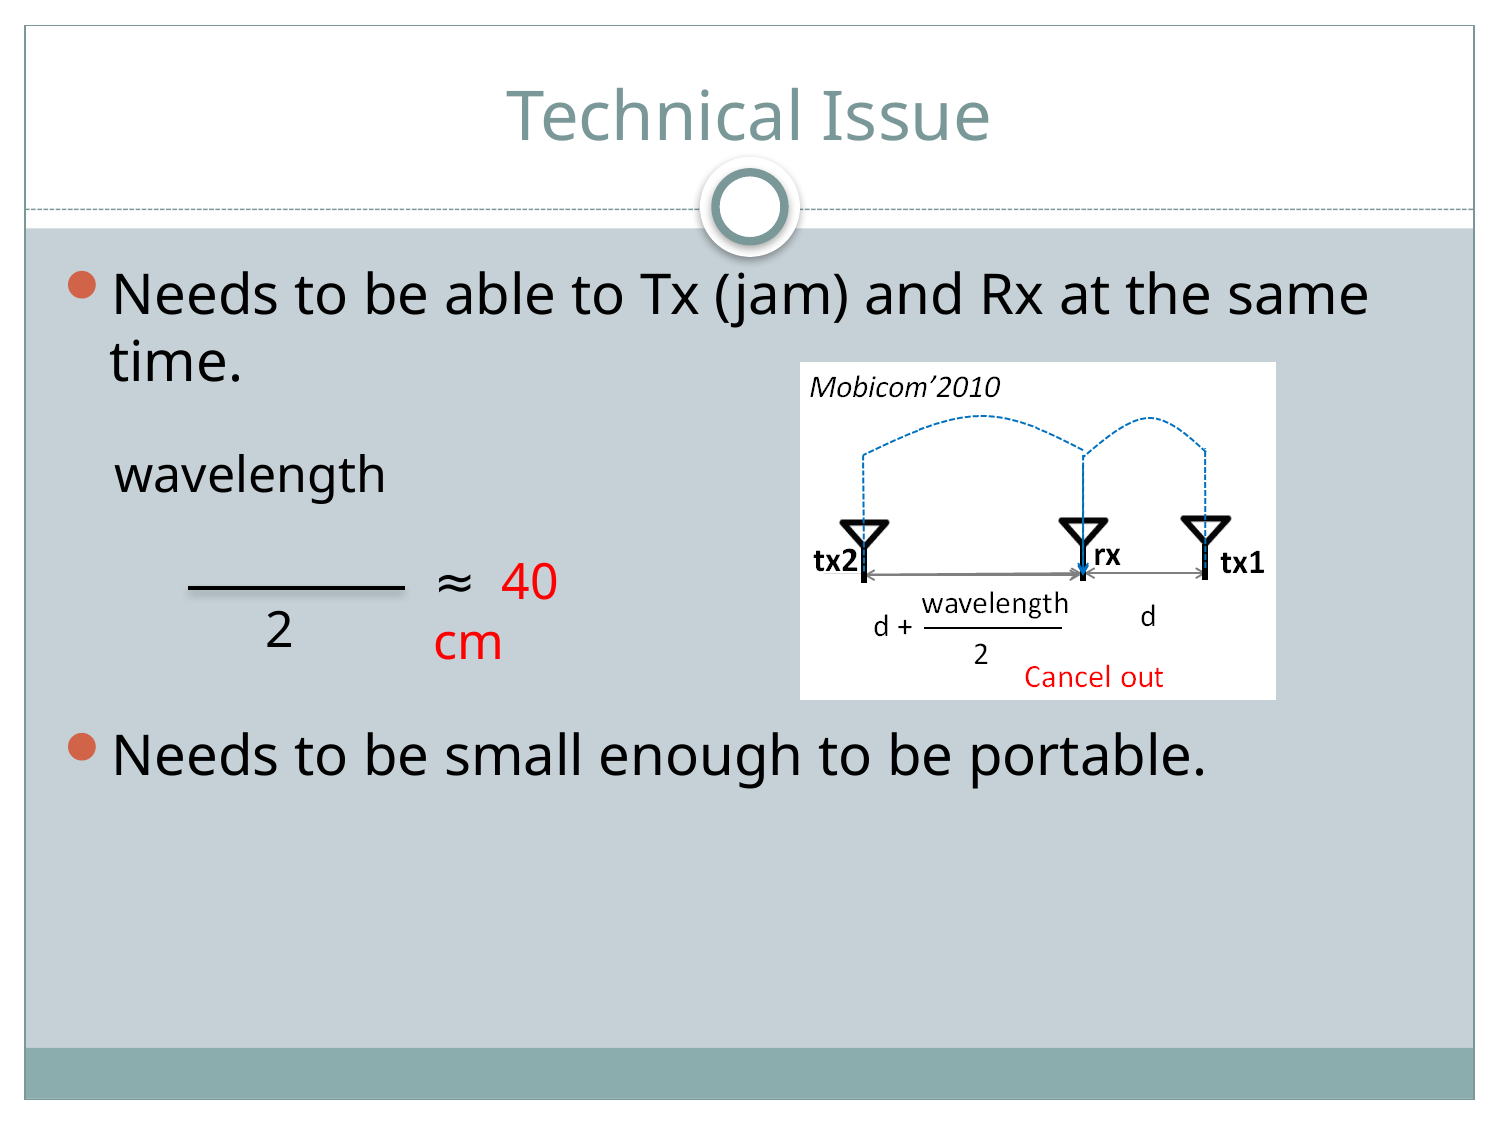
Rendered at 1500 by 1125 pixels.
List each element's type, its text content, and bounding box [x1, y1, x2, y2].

list Needs to be able to Tx (jam) and Rx at the same time. Needs to be small enough to be portable. [49, 250, 1445, 1001]
picture [799, 362, 1276, 701]
title Technical Issue [49, 37, 1450, 162]
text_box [99, 374, 654, 667]
